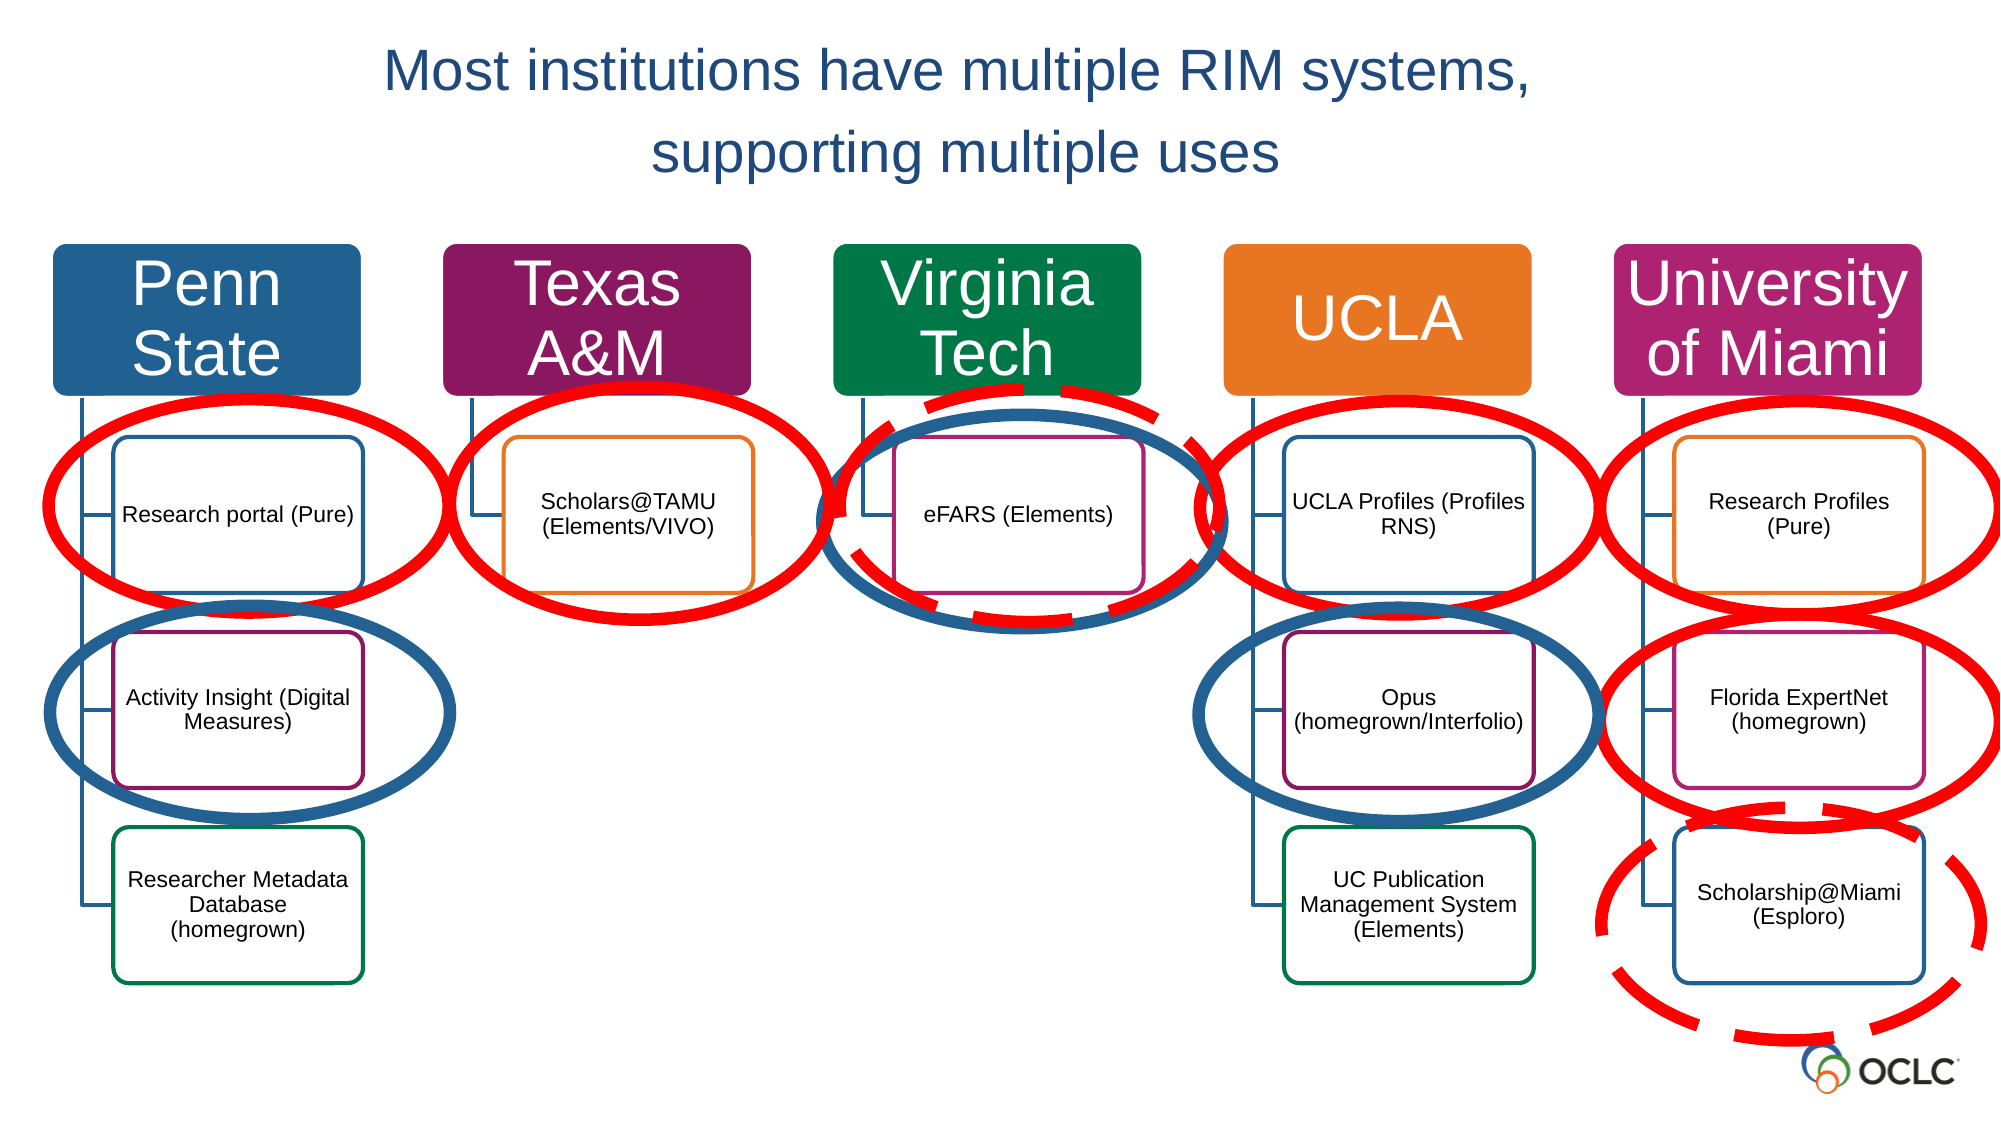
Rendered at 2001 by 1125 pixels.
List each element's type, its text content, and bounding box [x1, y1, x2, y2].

text_box [1932, 641, 2000, 802]
text_box Most institutions have multiple RIM systems, supporting multiple uses [74, 24, 1858, 175]
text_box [50, 241, 1925, 984]
text_box [1640, 846, 1981, 1041]
text_box [1932, 427, 2000, 588]
picture [1801, 1041, 1960, 1094]
